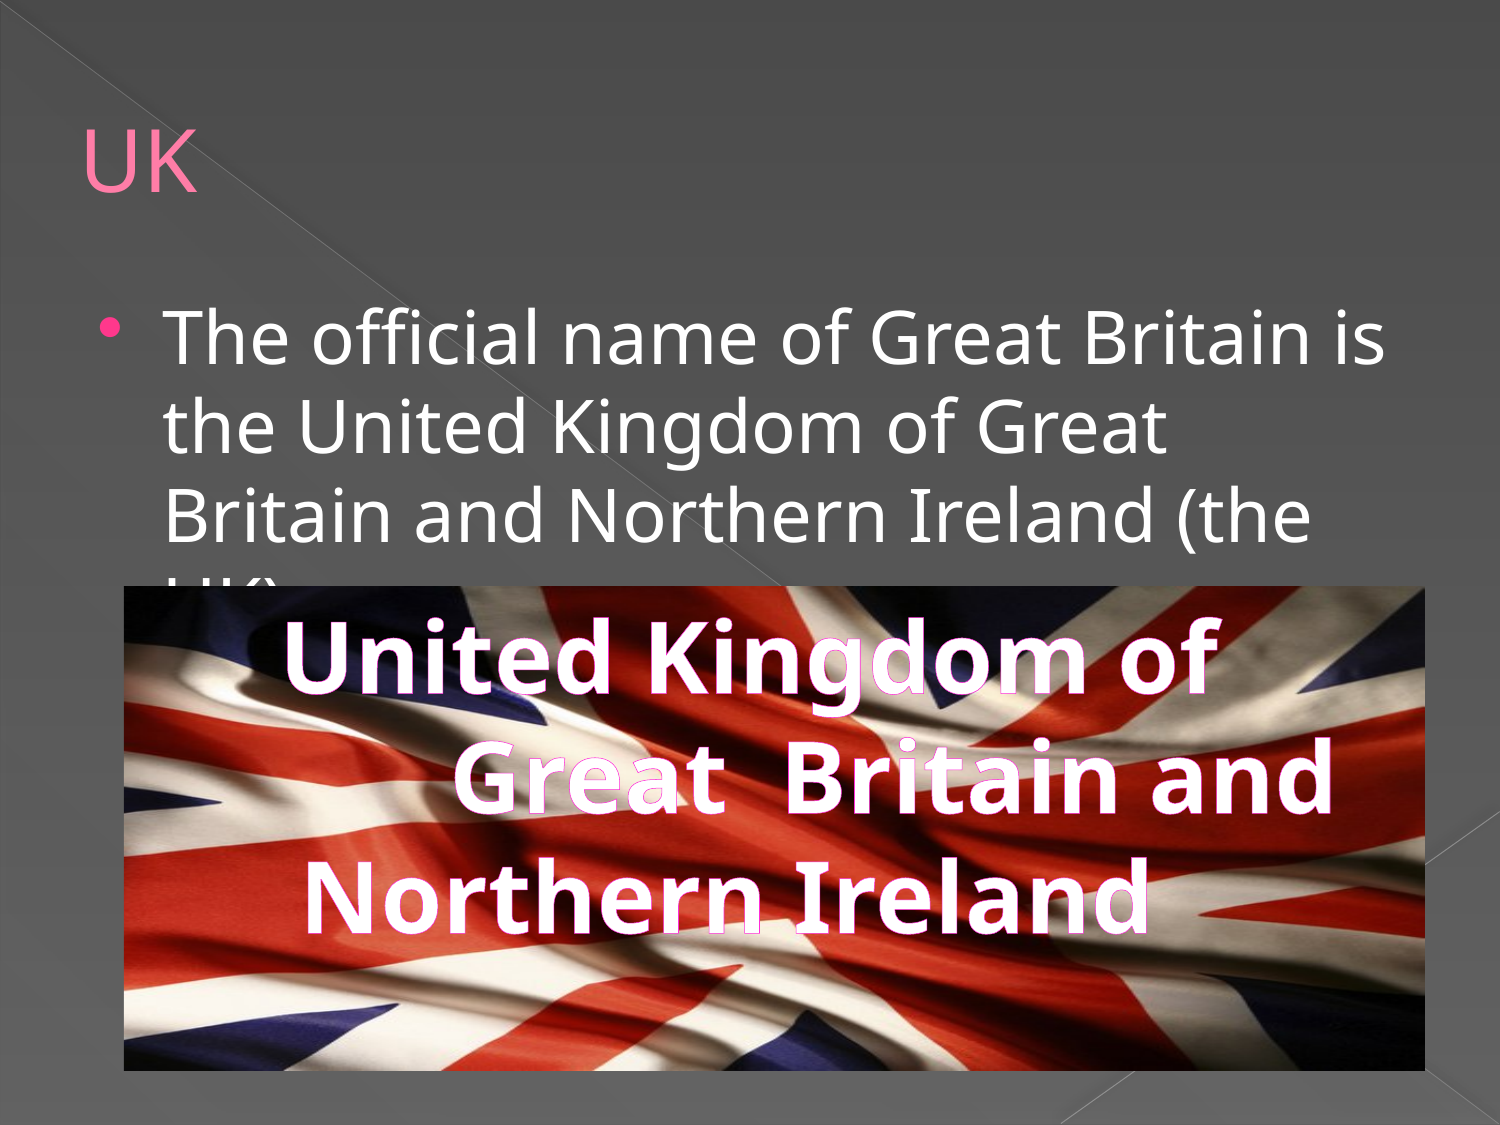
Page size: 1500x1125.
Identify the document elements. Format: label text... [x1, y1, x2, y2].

list The official name of Great Britain is the United Kingdom of Great Britain and Northern Ireland (the UK). [75, 282, 1424, 657]
list United Kingdom of Great Britain and Northern Ireland [123, 586, 1425, 1071]
title UK [64, 42, 1415, 273]
